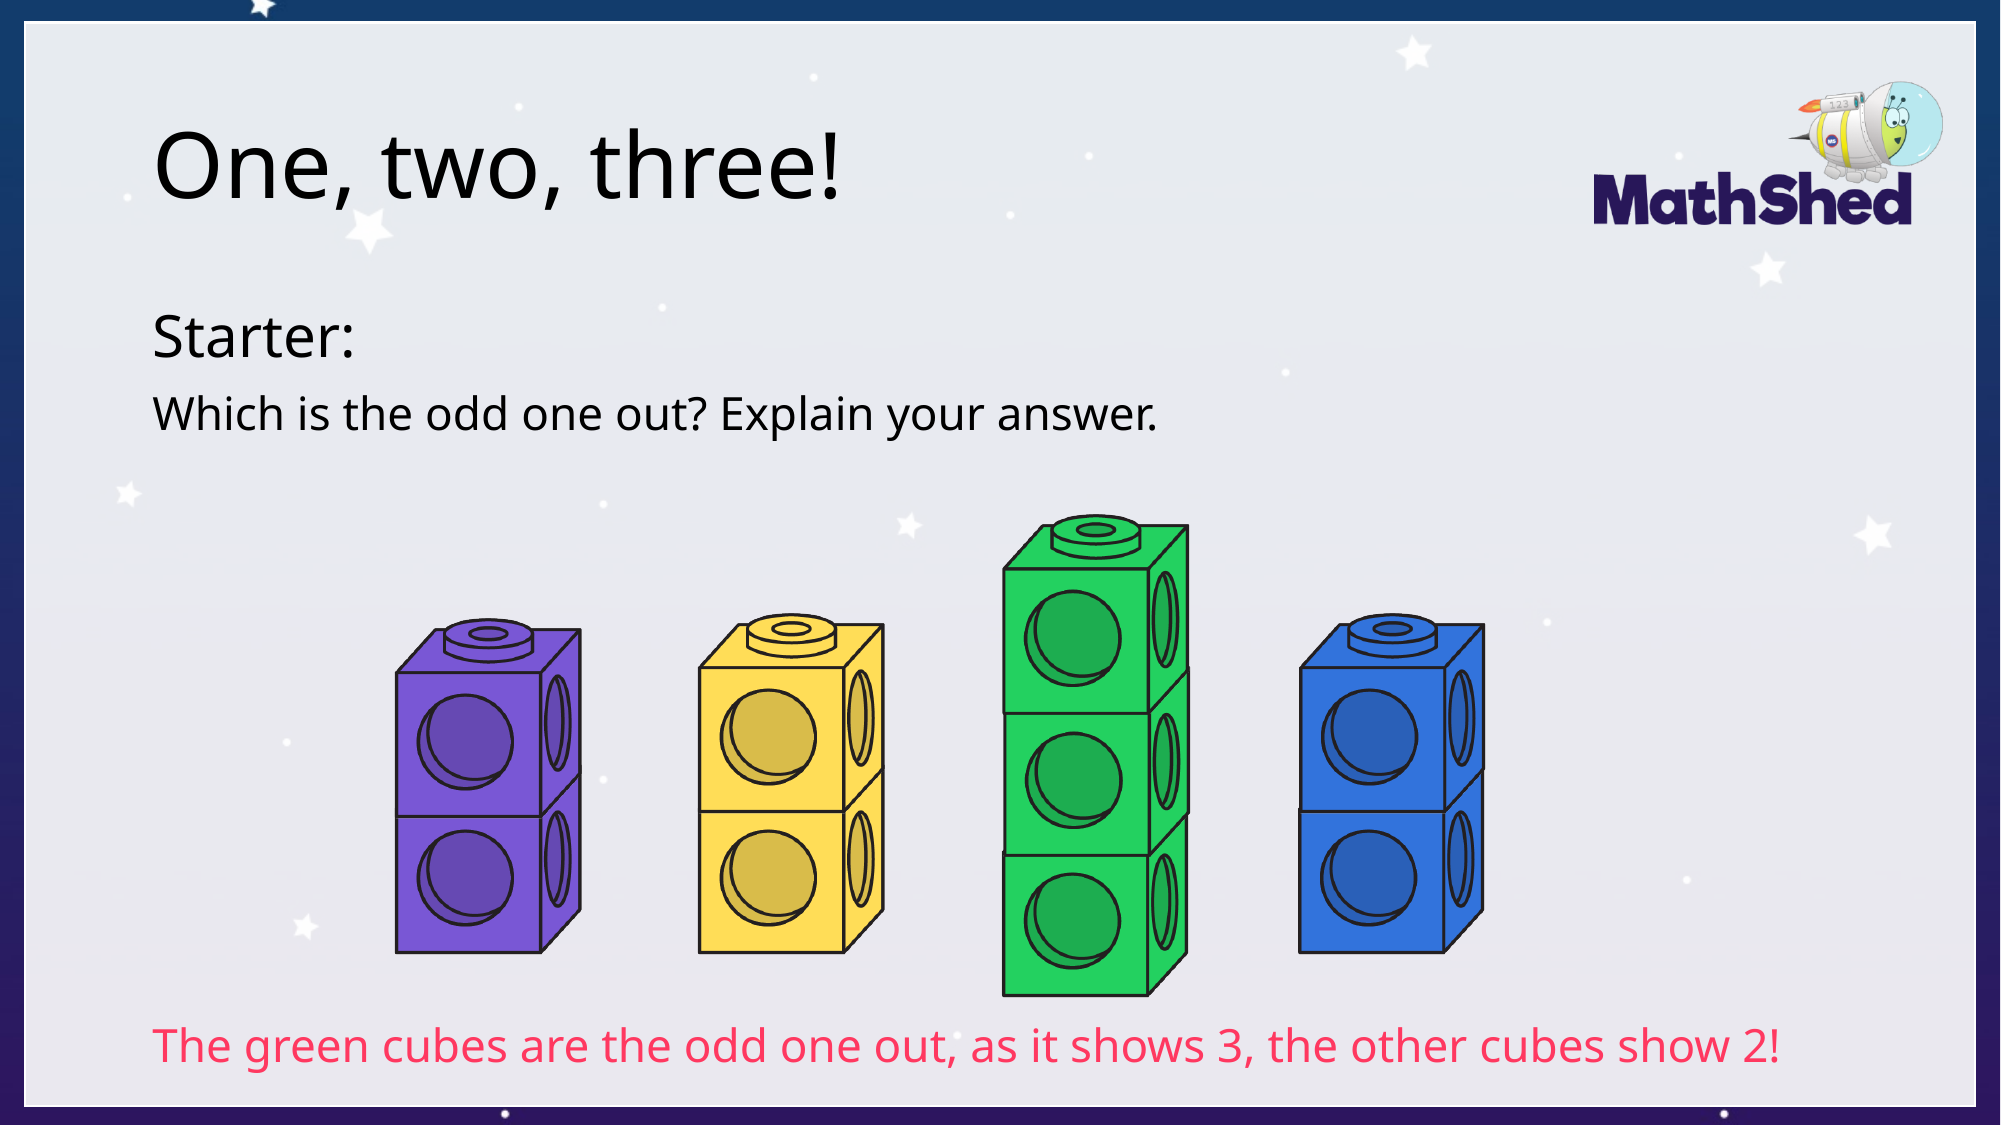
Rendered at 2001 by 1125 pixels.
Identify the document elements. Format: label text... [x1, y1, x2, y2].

picture [0, 0, 2001, 1125]
list Starter: Which is the odd one out? Explain your answer. The green cubes are the odd one out, as it shows 3, the other cubes show 2! [137, 299, 1863, 1014]
title One, two, three! [137, 59, 1578, 278]
